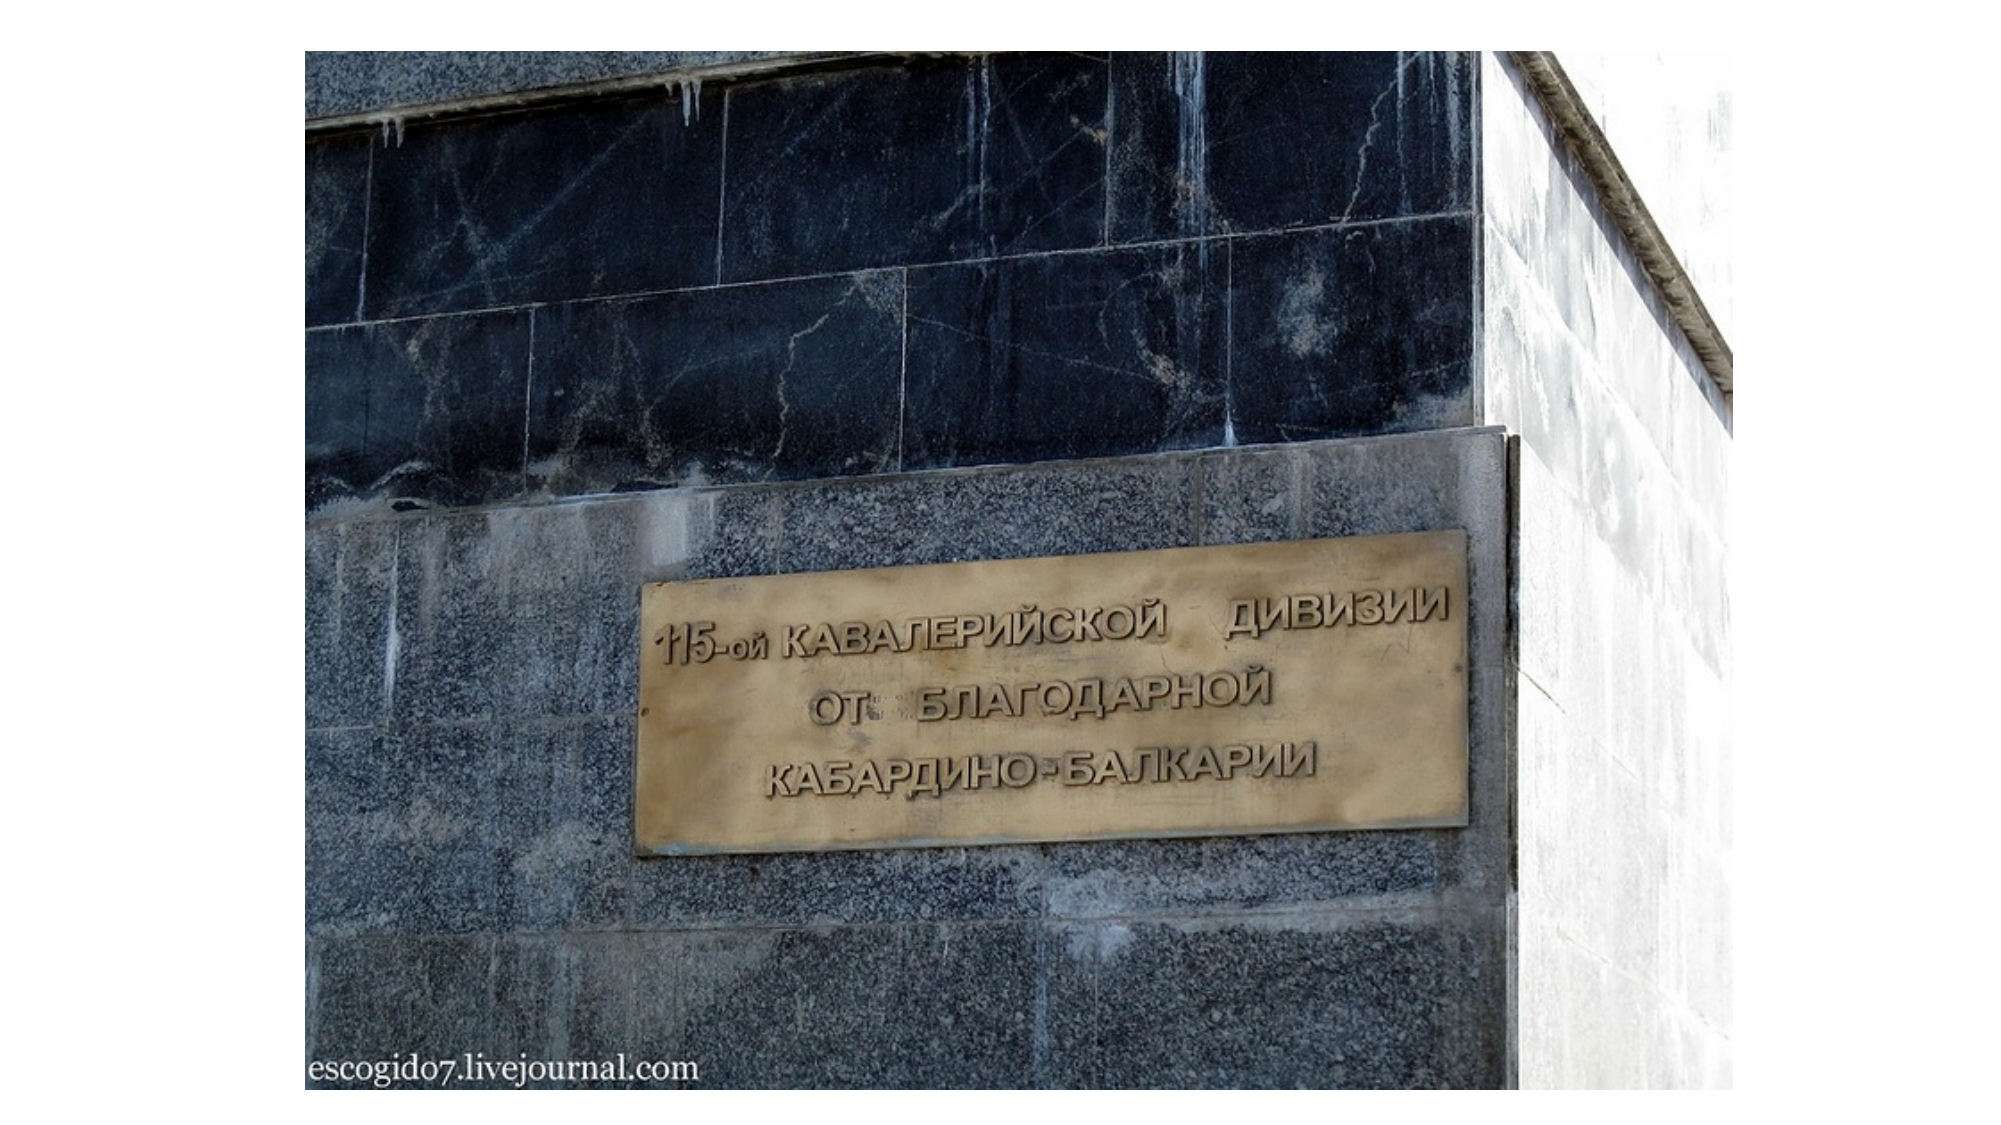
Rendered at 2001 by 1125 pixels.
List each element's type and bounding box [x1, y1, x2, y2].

picture [305, 51, 1733, 1090]
